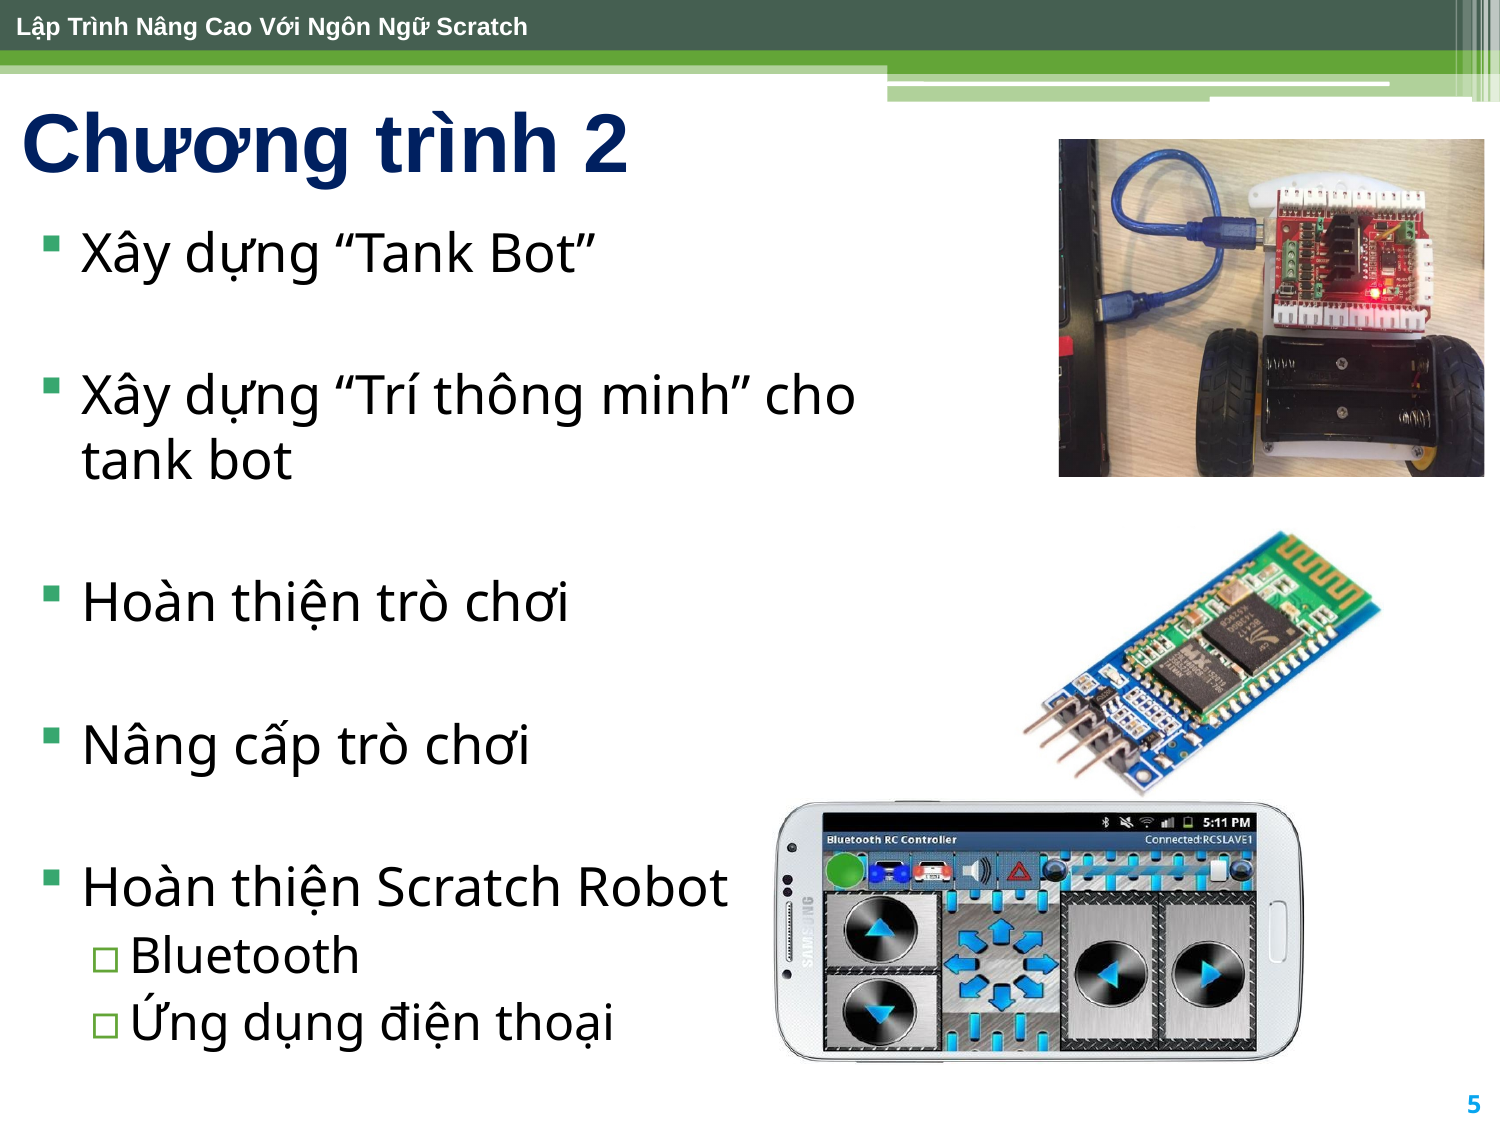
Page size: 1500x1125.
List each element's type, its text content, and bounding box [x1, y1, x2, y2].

title Chương trình 2 [6, 77, 1485, 201]
picture [1059, 95, 1485, 522]
picture [772, 526, 1384, 1066]
list Xây dựng “Tank Bot” Xây dựng “Trí thông minh” cho tank bot Hoàn thiện trò chơi Nâng cấp trò chơi Hoàn thiện Scratch Robot Bluetooth Ứng dụng điện thoại [6, 210, 965, 1103]
